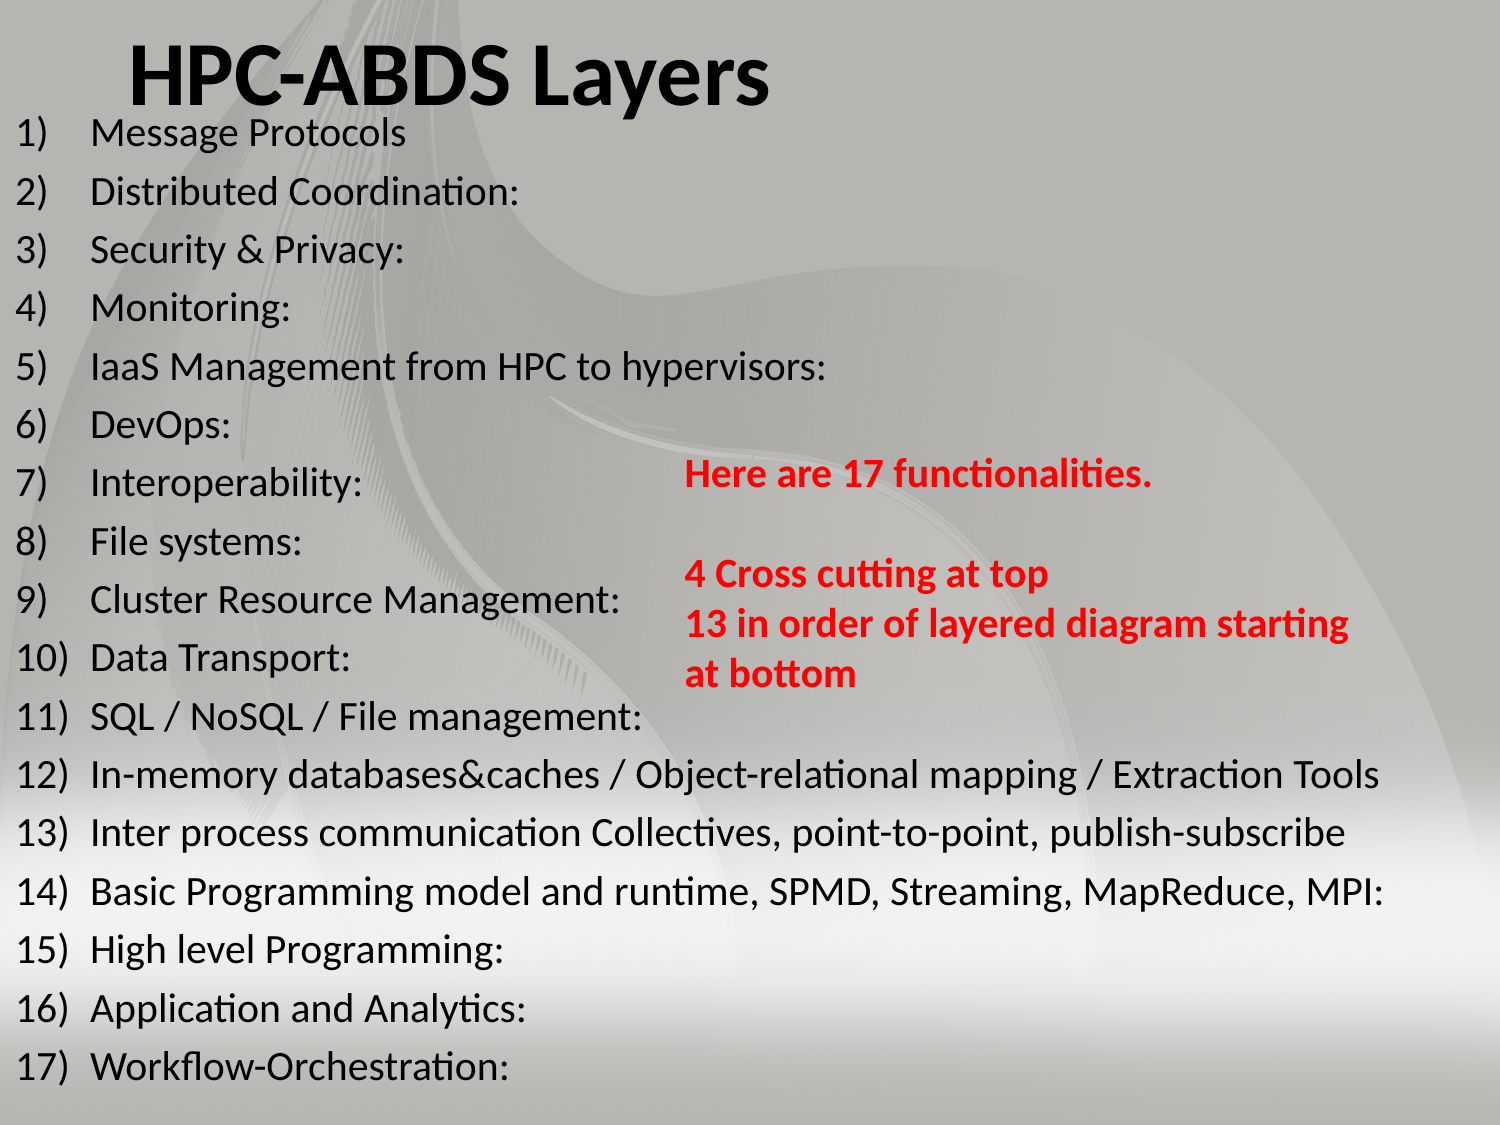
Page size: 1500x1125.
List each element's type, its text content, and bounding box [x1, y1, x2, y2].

list Message Protocols Distributed Coordination: Security & Privacy: Monitoring: IaaS Management from HPC to hypervisors: DevOps: Interoperability: File systems: Cluster Resource Management: Data Transport: SQL / NoSQL / File management: In-memory databases&caches / Object-relational mapping / Extraction Tools Inter process communication Collectives, point-to-point, publish-subscribe Basic Programming model and runtime, SPMD, Streaming, MapReduce, MPI: High level Programming: Application and Analytics: Workflow-Orchestration: [0, 97, 1488, 1023]
picture [0, 0, 1500, 1125]
title HPC-ABDS Layers [0, 0, 900, 97]
text_box Here are 17 functionalities. 4 Cross cutting at top 13 in order of layered diagram starting at bottom [669, 438, 1395, 704]
